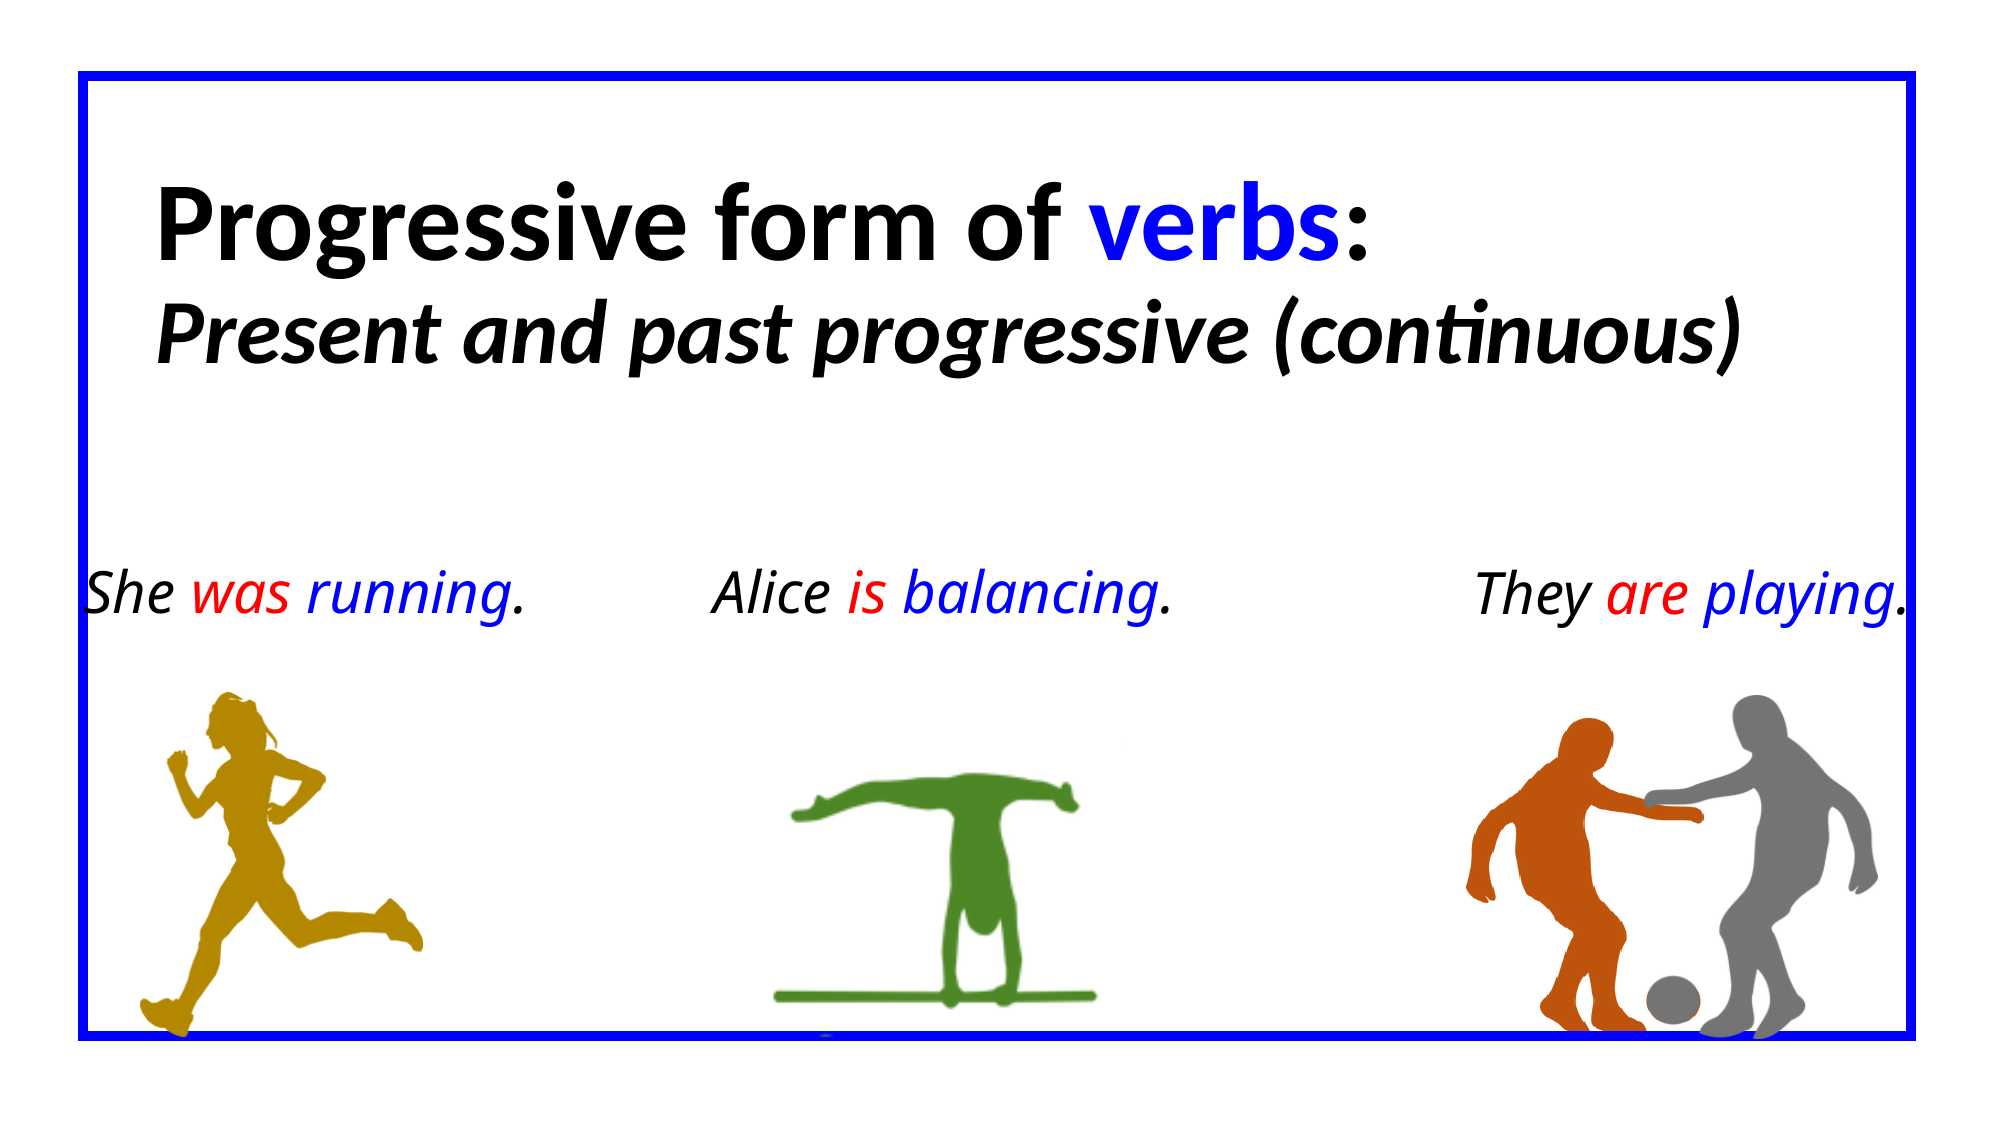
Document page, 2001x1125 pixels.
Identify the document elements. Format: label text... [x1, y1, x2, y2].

picture [763, 742, 1126, 1037]
picture [1466, 694, 1878, 1039]
text_box [82, 75, 1912, 1037]
text_box They are playing. [1457, 549, 1927, 634]
picture [140, 692, 423, 1037]
text_box She was running. [68, 548, 544, 633]
text_box Alice is balancing. [699, 548, 1191, 633]
